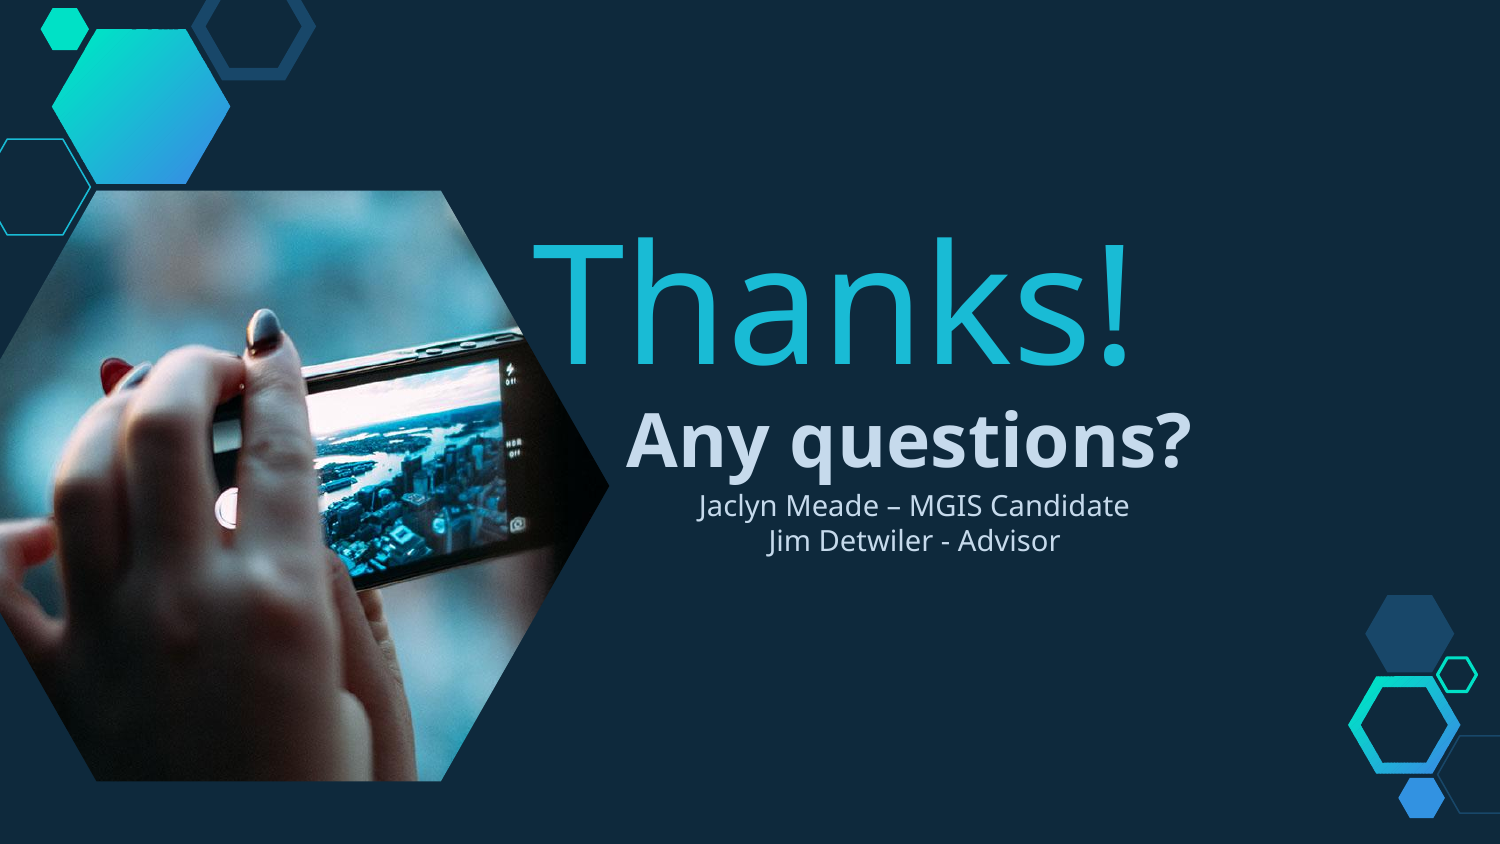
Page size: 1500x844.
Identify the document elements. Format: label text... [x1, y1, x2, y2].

picture [0, 190, 610, 782]
text_box Any questions? [613, 377, 1338, 547]
list Jaclyn Meade – MGIS Candidate Jim Detwiler - Advisor [613, 547, 1223, 583]
text_box Thanks! [613, 222, 1266, 413]
